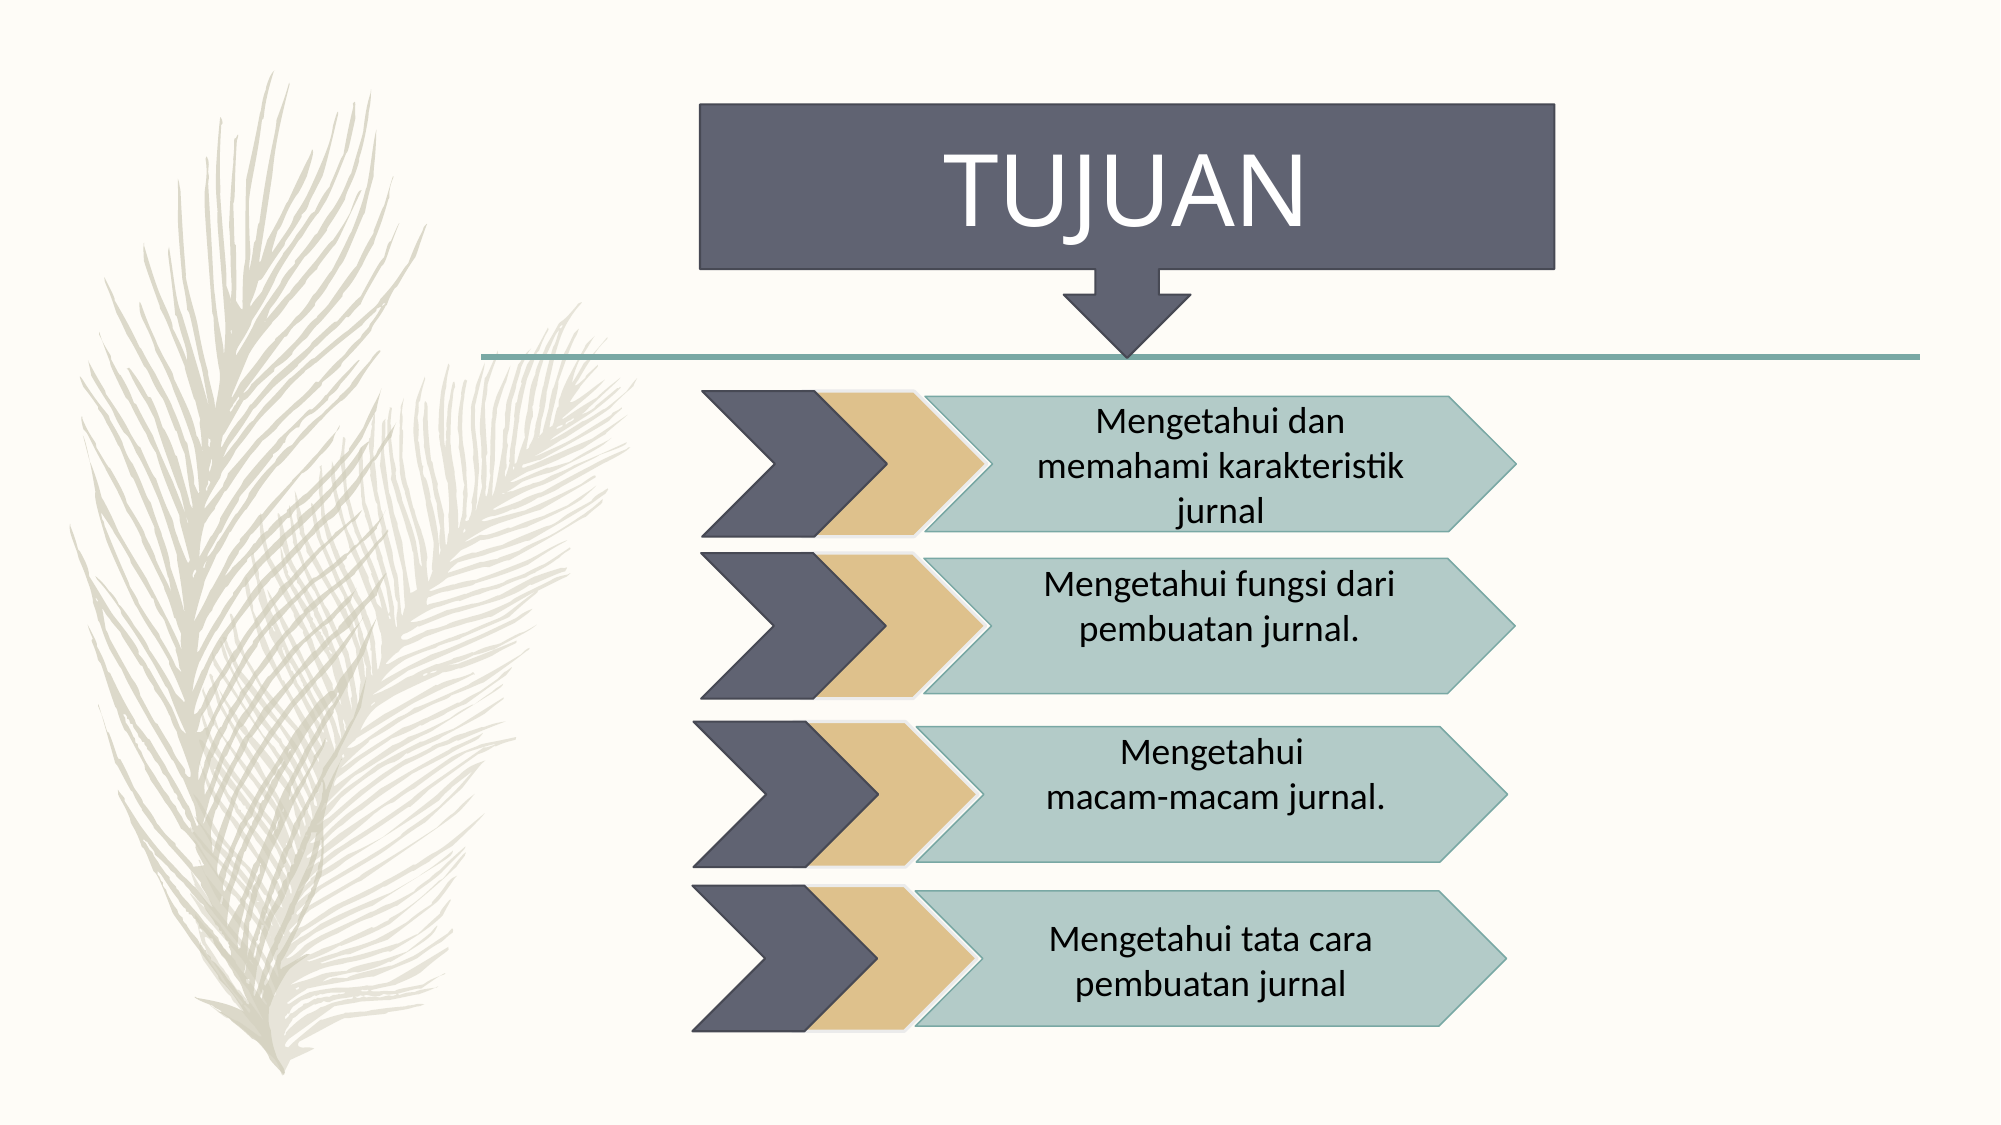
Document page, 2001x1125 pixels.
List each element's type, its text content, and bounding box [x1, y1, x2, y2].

text_box [801, 389, 989, 539]
text_box [701, 390, 888, 538]
text_box [691, 884, 878, 1033]
text_box [692, 720, 879, 869]
text_box [793, 719, 980, 869]
text_box [806, 884, 979, 1033]
text_box TUJUAN [698, 103, 1556, 359]
text_box Mengetahui fungsi dari pembuatan jurnal. [923, 557, 1516, 695]
text_box [700, 552, 887, 700]
text_box [800, 551, 987, 701]
text_box Mengetahui dan memahami karakteristik jurnal [924, 395, 1517, 533]
text_box Mengetahui macam-macam jurnal. [915, 725, 1509, 863]
text_box Mengetahui tata cara pembuatan jurnal [914, 890, 1508, 1027]
